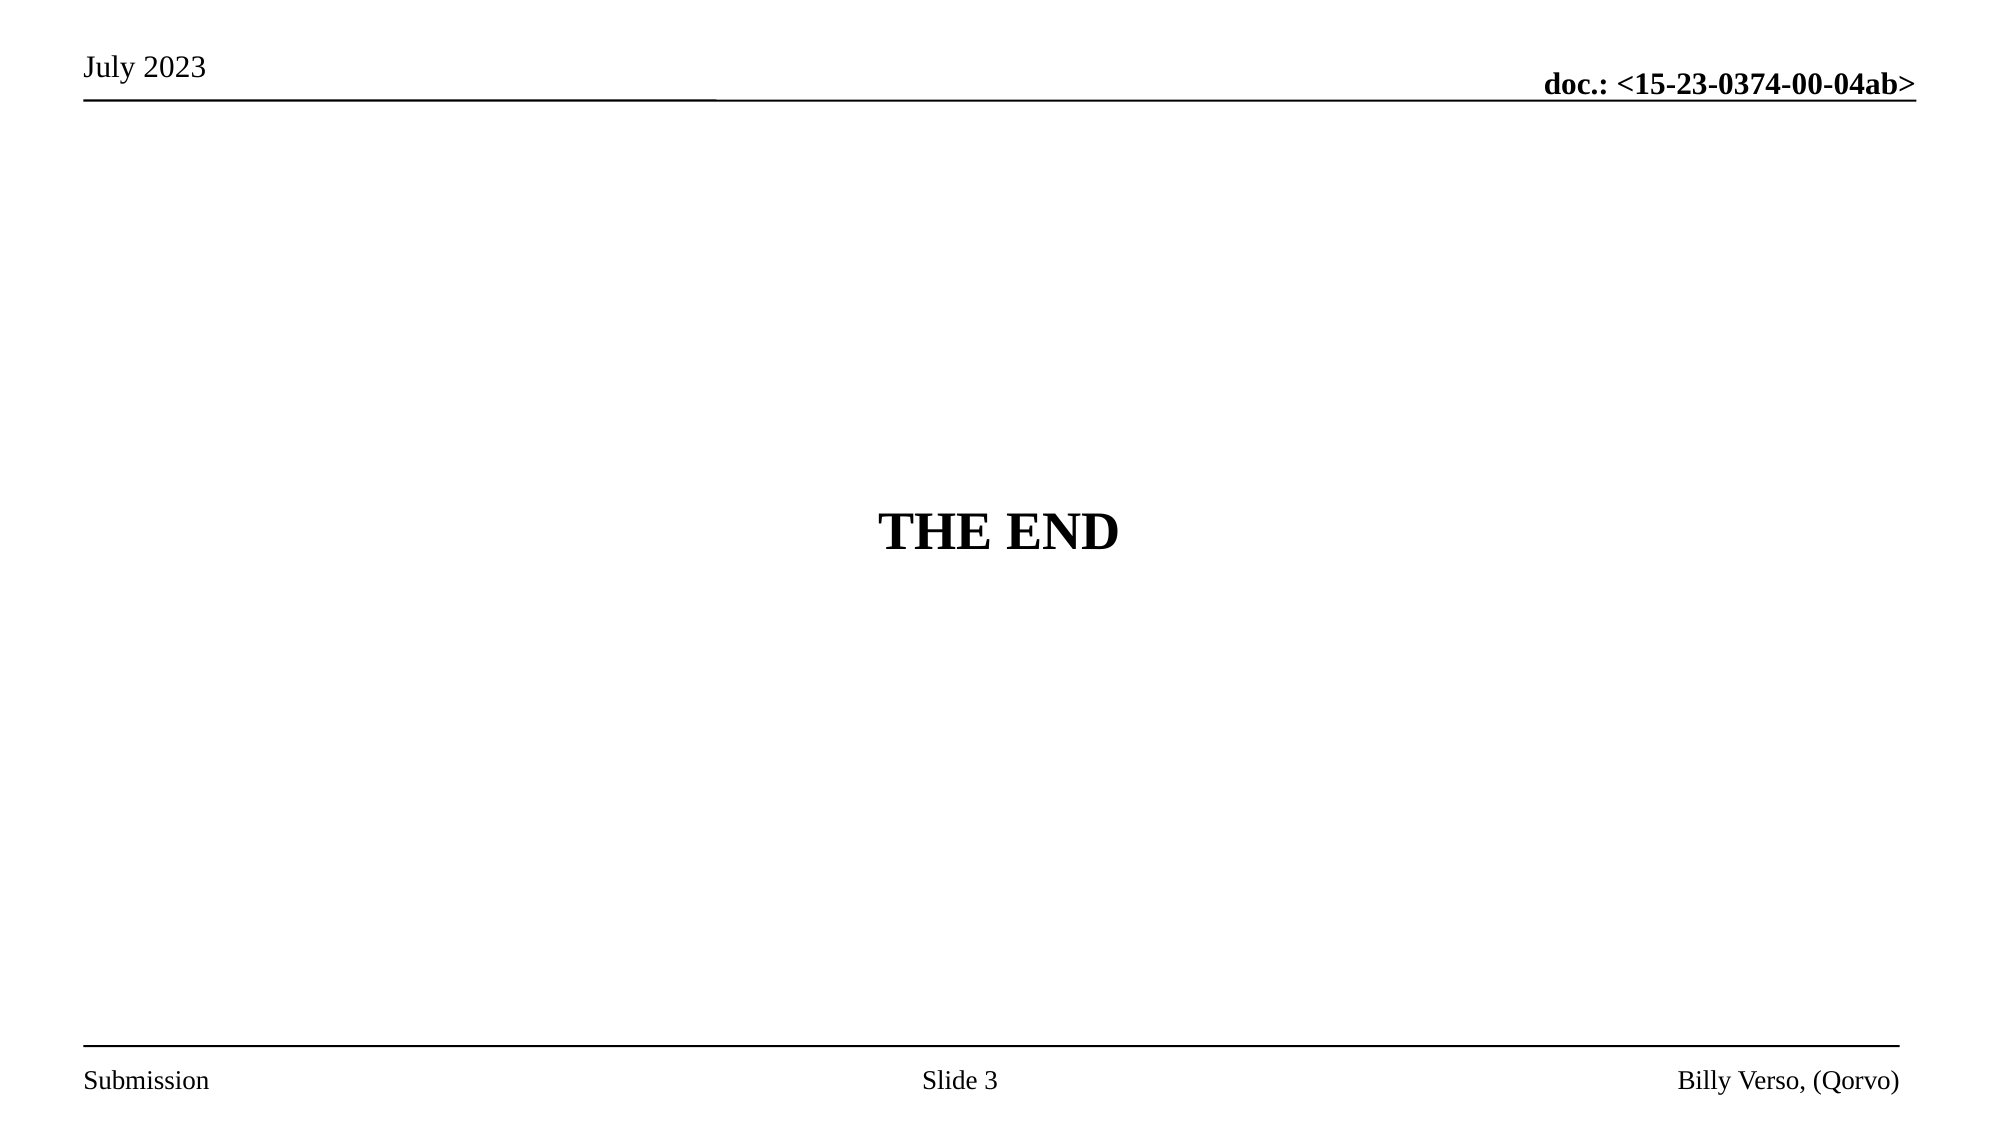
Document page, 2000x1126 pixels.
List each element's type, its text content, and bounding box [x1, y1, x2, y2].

text_box THE END [0, 487, 2000, 569]
